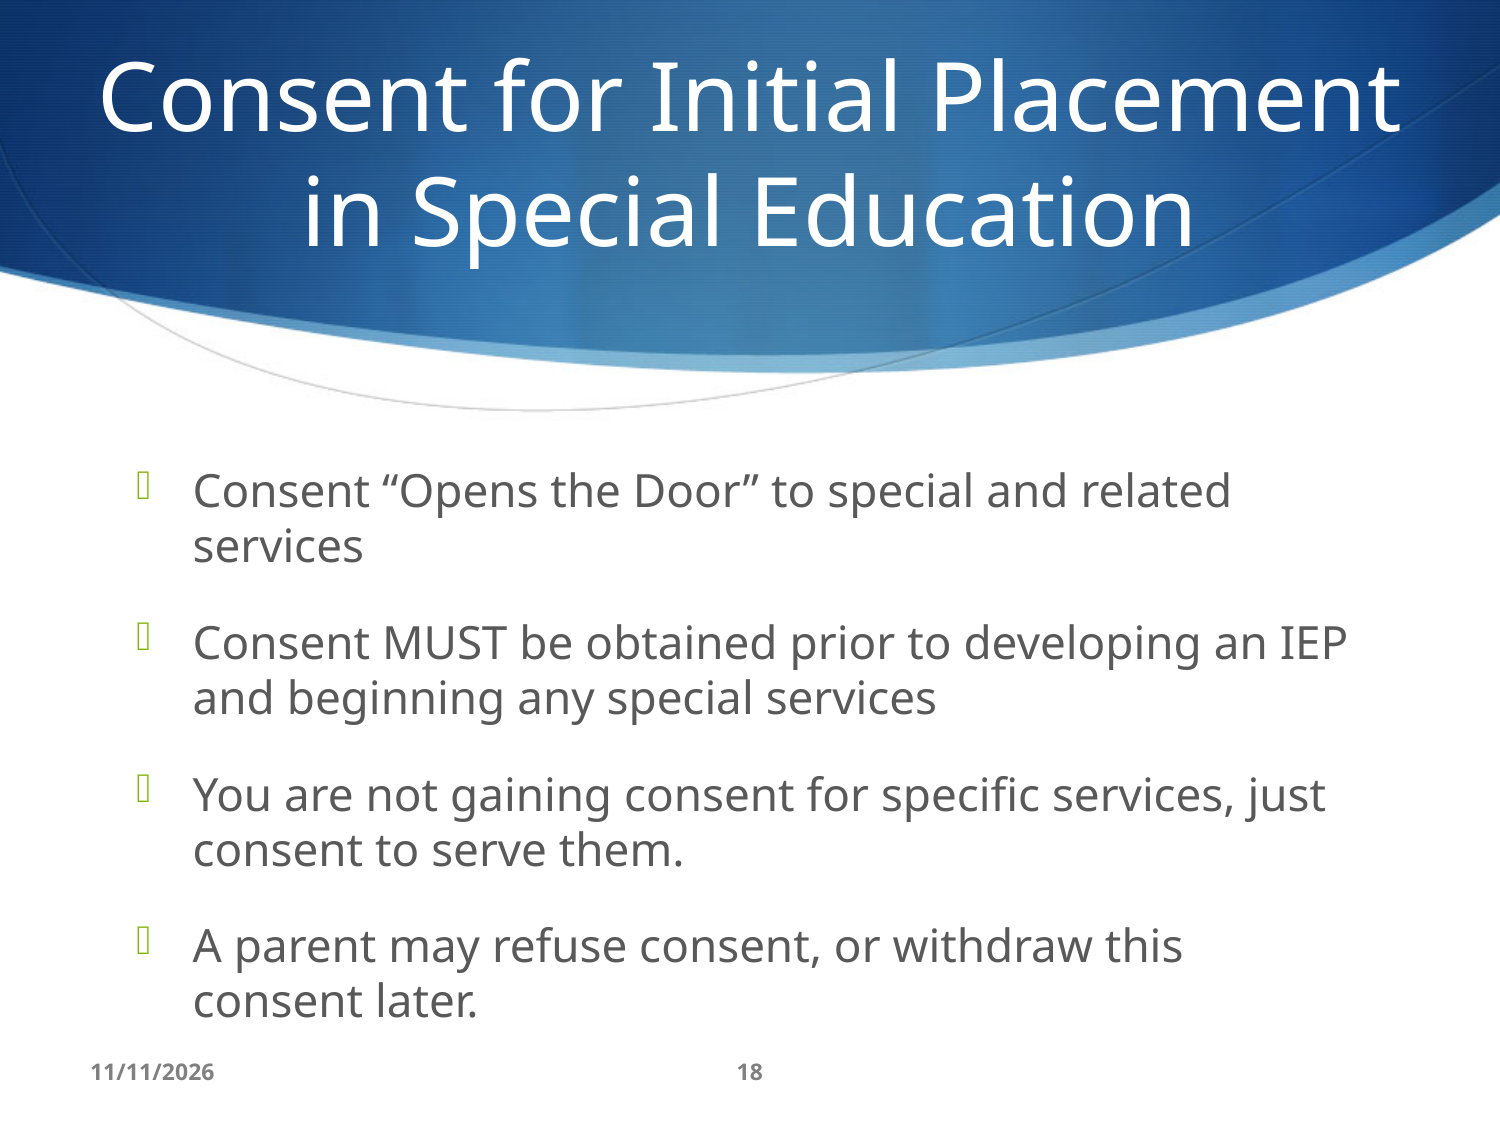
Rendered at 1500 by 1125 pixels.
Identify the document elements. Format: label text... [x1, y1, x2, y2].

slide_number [75, 1042, 425, 1103]
list Consent “Opens the Door” to special and related services Consent MUST be obtained prior to developing an IEP and beginning any special services You are not gaining consent for specific services, just consent to serve them. A parent may refuse consent, or withdraw this consent later. [121, 454, 1379, 991]
slide_number 18 [706, 1042, 794, 1103]
title Consent for Initial Placement in Special Education [75, 56, 1425, 245]
picture [0, 0, 1500, 1125]
